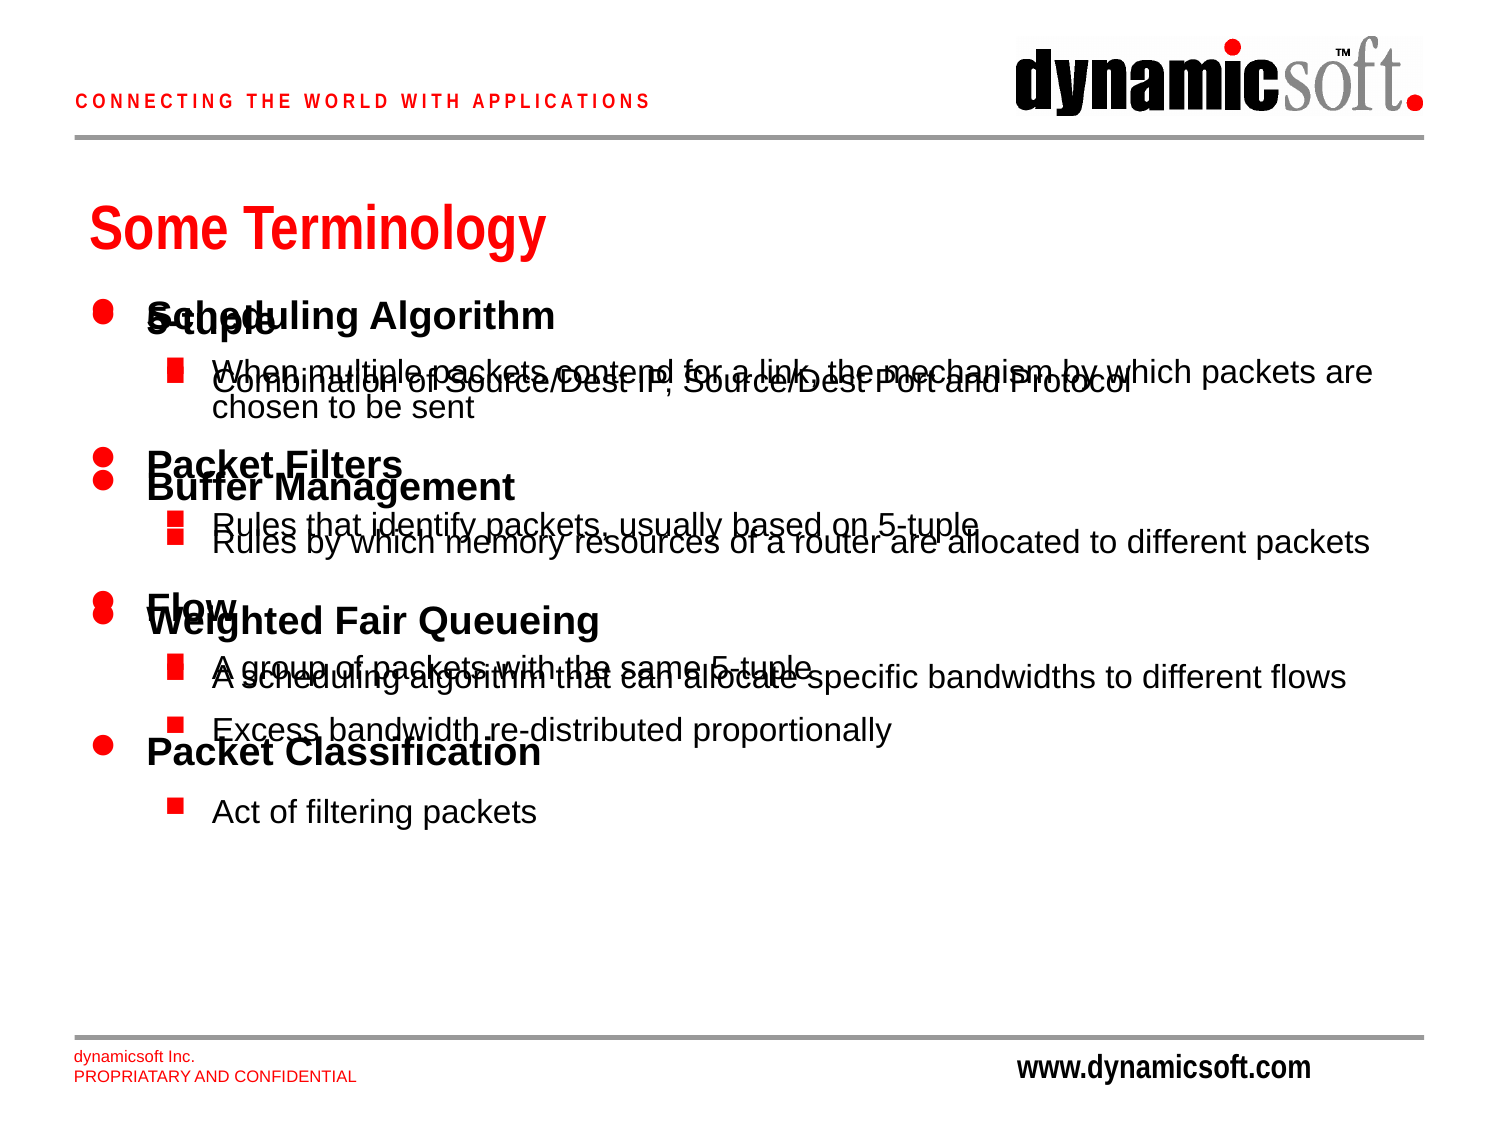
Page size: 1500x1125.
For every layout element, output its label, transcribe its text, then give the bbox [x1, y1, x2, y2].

picture [1016, 36, 1423, 116]
title Some Terminology [74, 162, 1425, 288]
list Scheduling Algorithm When multiple packets contend for a link, the mechanism by which packets are chosen to be sent Buffer Management Rules by which memory resources of a router are allocated to different packets Weighted Fair Queueing A scheduling algorithm that can allocate specific bandwidths to different flows Excess bandwidth re-distributed proportionally [74, 287, 1423, 1013]
